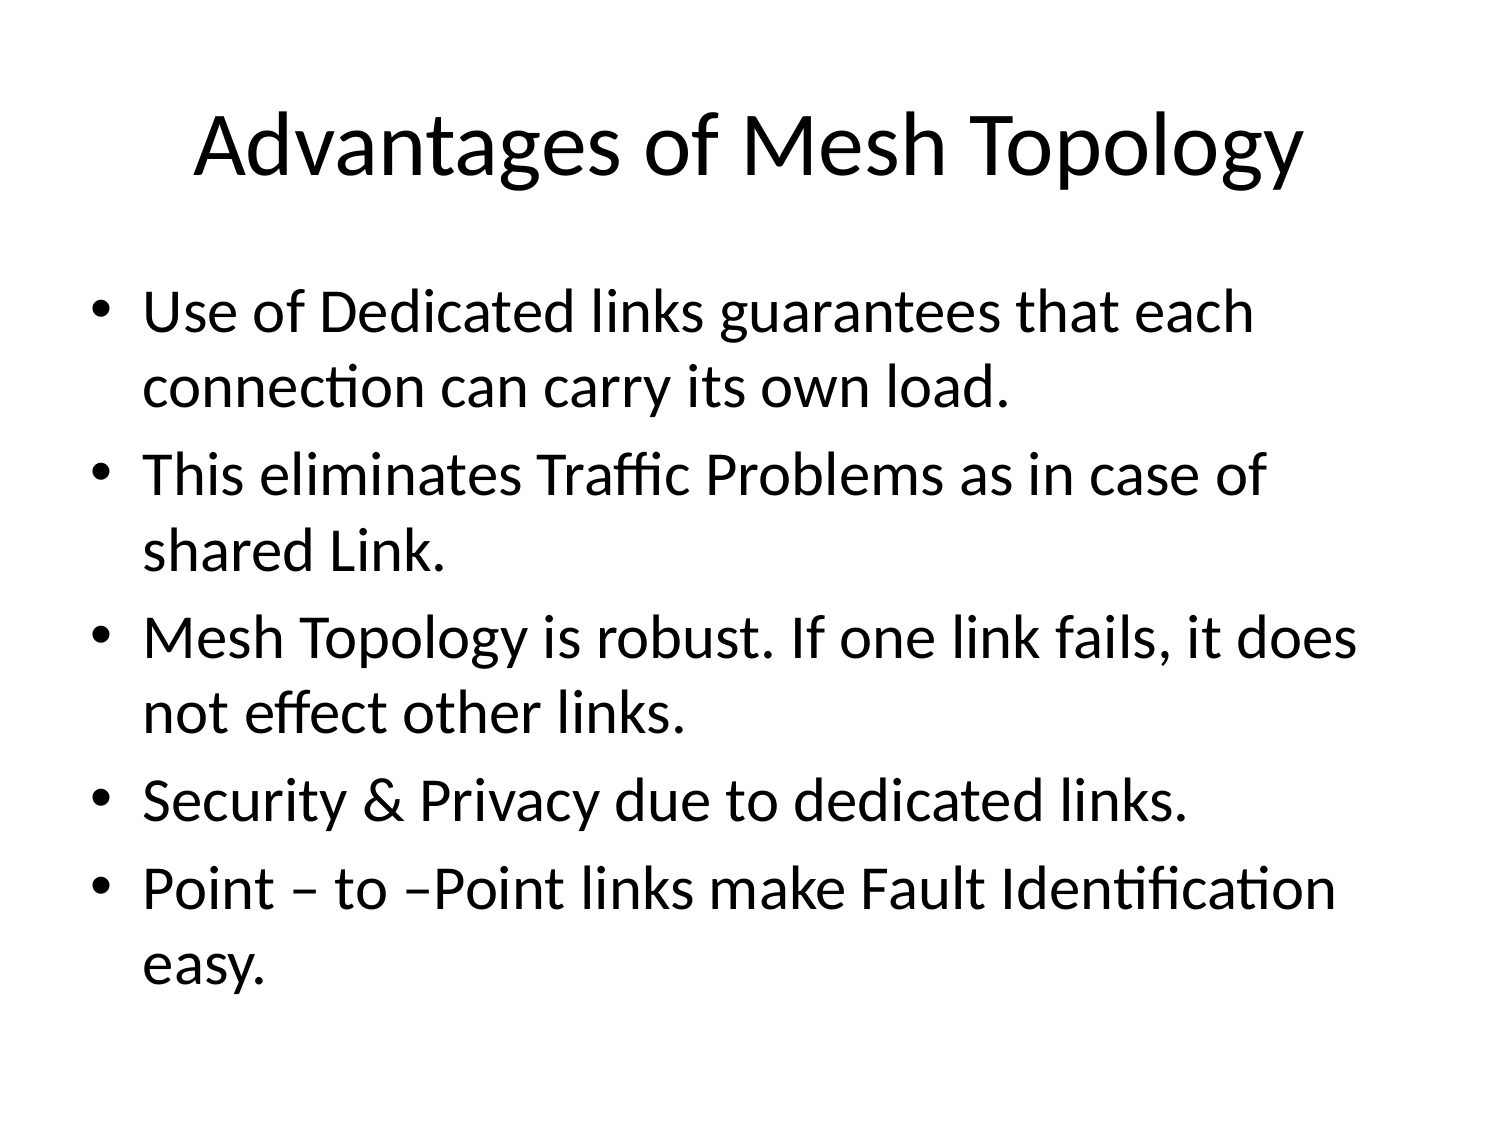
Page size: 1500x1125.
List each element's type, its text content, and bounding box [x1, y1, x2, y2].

title Advantages of Mesh Topology [75, 45, 1425, 233]
list Use of Dedicated links guarantees that each connection can carry its own load. This eliminates Traffic Problems as in case of shared Link. Mesh Topology is robust. If one link fails, it does not effect other links. Security & Privacy due to dedicated links. Point – to –Point links make Fault Identification easy. [75, 262, 1425, 1005]
